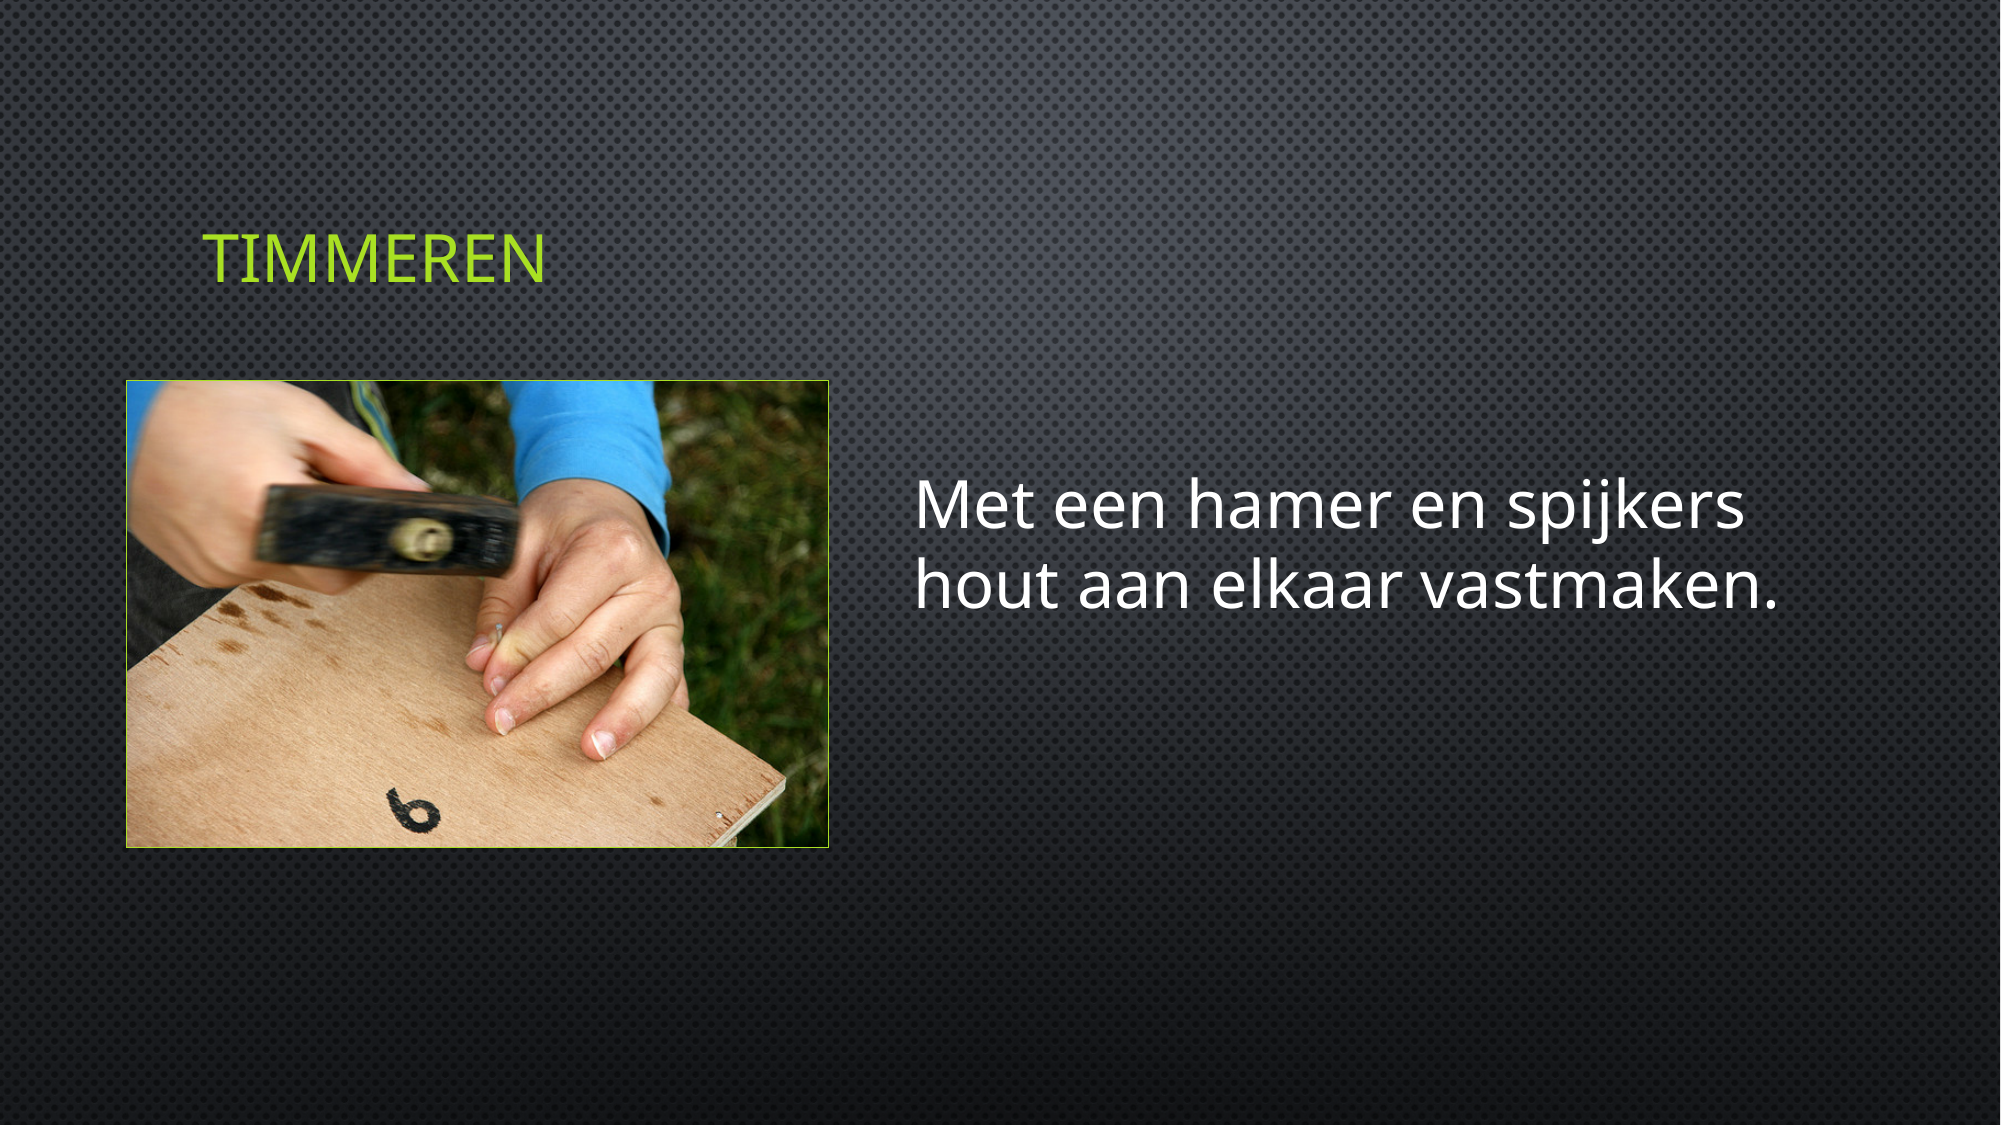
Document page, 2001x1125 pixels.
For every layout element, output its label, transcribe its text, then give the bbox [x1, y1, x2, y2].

picture [126, 379, 829, 849]
text_box Met een hamer en spijkers hout aan elkaar vastmaken. [898, 454, 1896, 630]
title timmeren [187, 99, 1813, 413]
